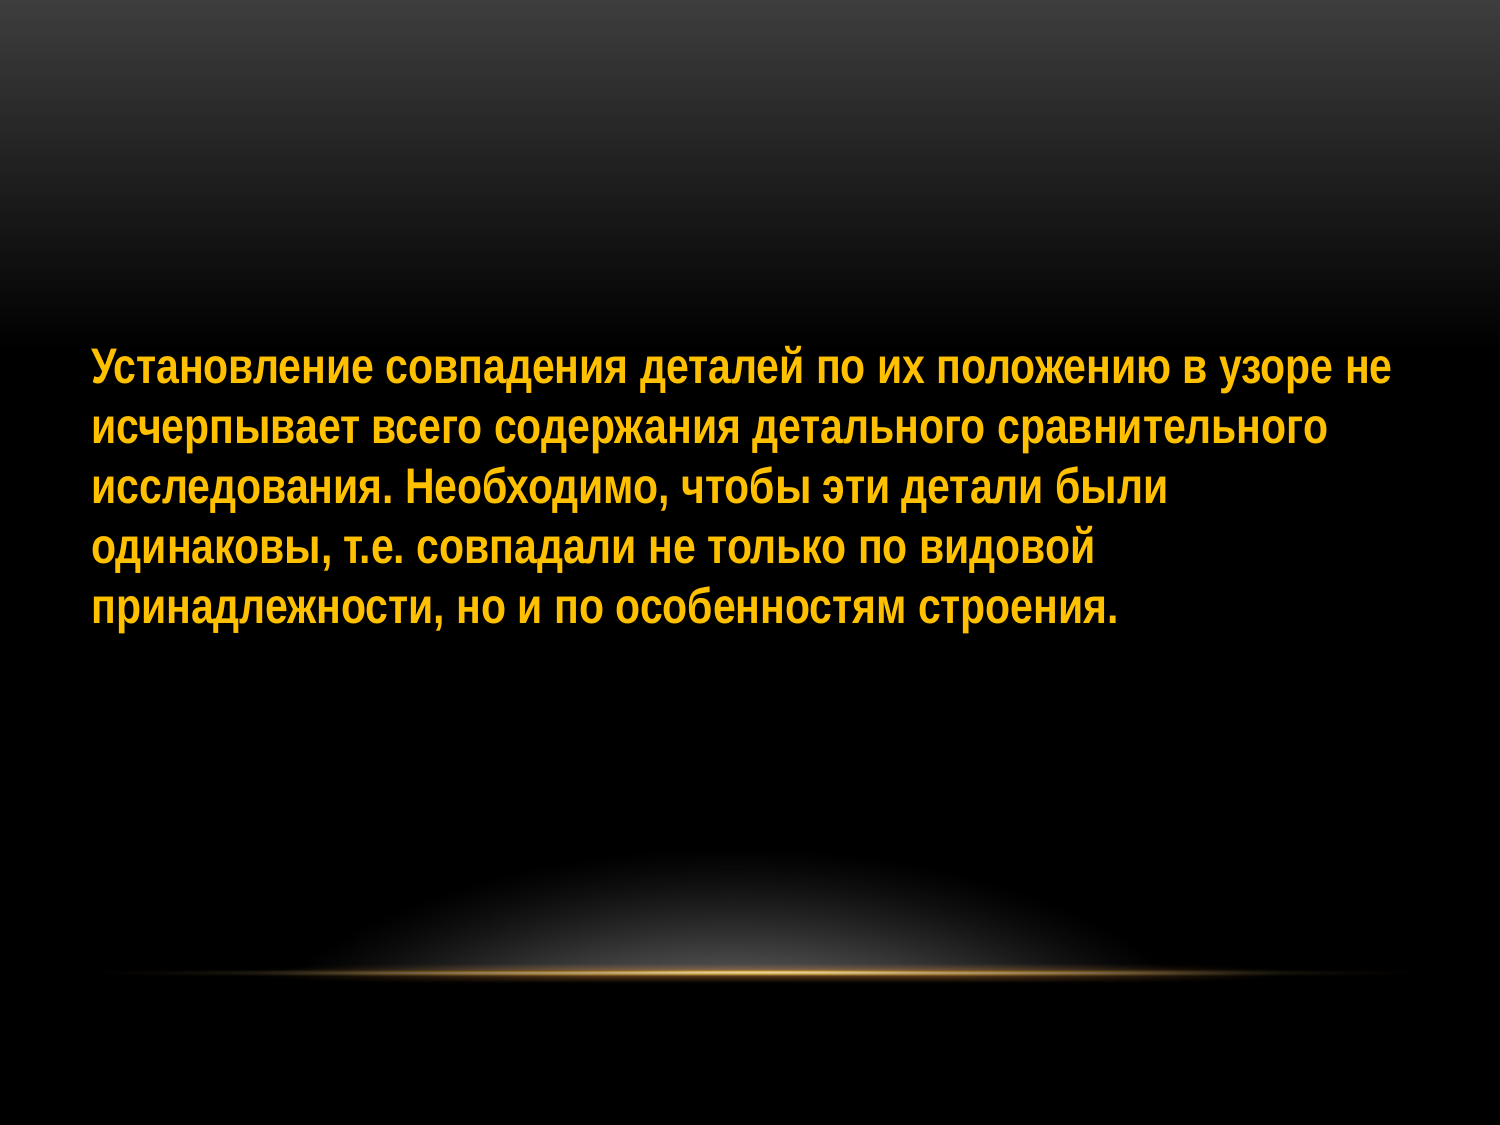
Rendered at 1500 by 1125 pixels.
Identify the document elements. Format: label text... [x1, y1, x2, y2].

text_box Установление совпадения деталей по их положению в узоре не исчерпывает всего содержания детального сравнительного исследования. Необходимо, чтобы эти детали были одинаковы, т.е. совпадали не только по видовой принадлежности, но и по особенностям строения. [76, 326, 1424, 641]
picture [0, 0, 1500, 1125]
